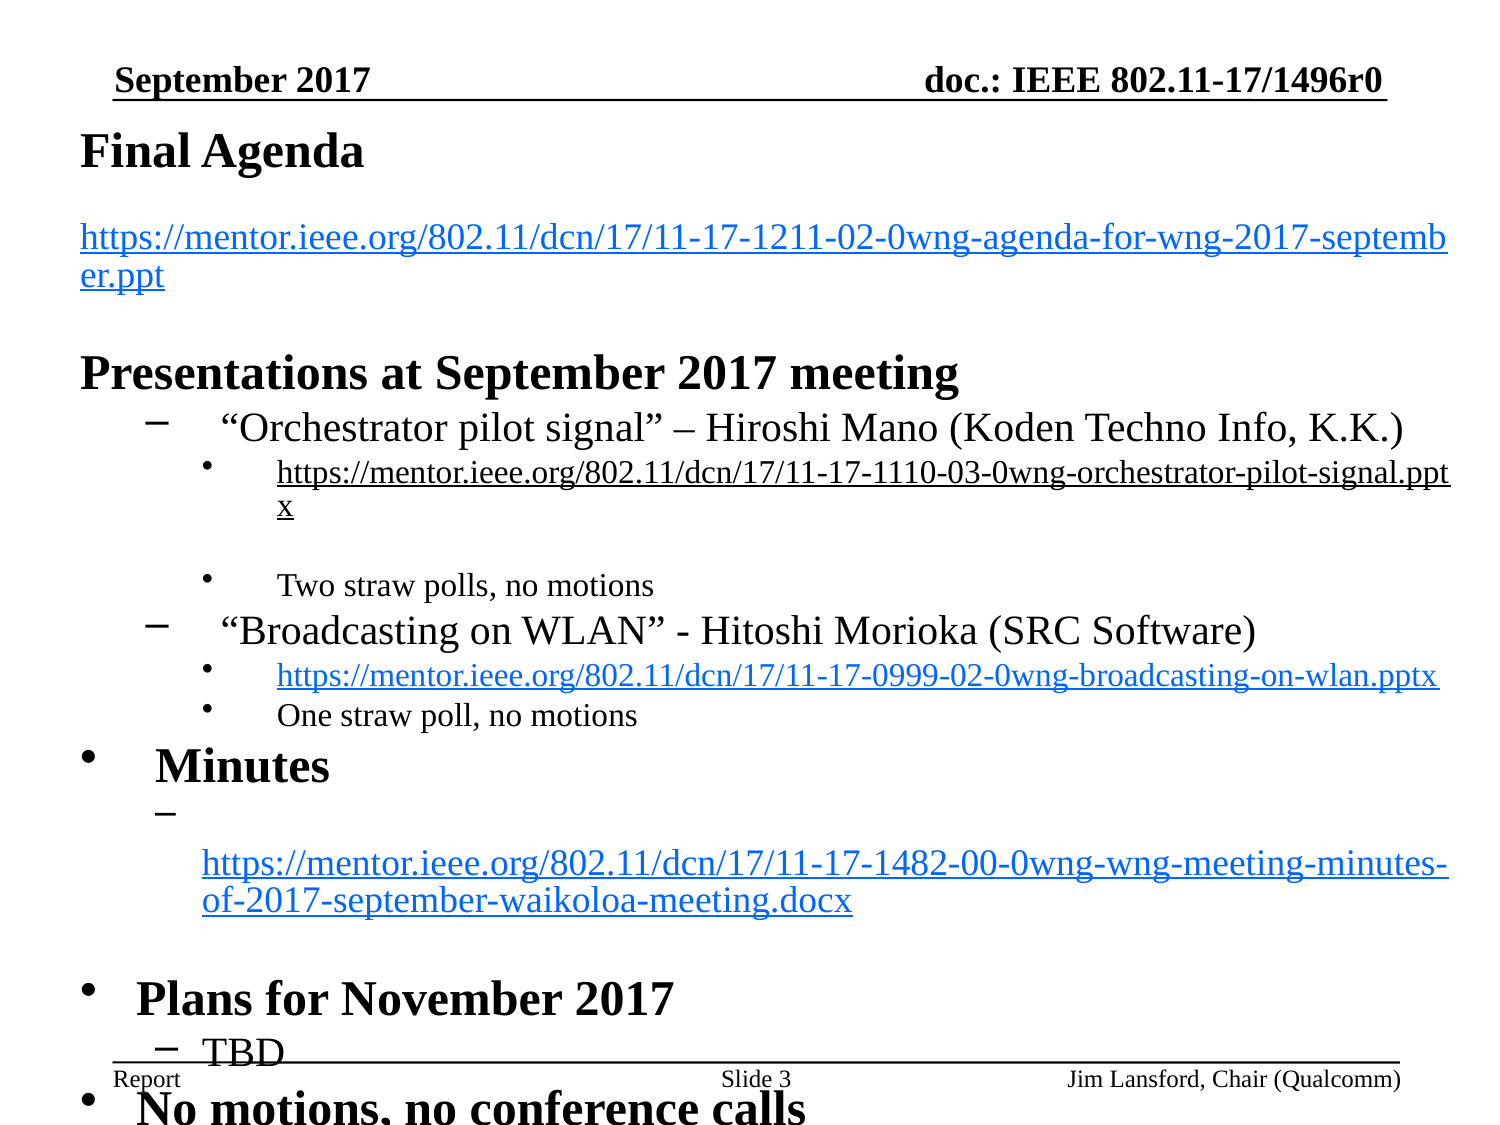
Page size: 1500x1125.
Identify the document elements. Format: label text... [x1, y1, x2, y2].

slide_number Slide 3 [712, 1062, 800, 1093]
list Final Agenda https://mentor.ieee.org/802.11/dcn/17/11-17-1211-02-0wng-agenda-for-wng-2017-september.ppt Presentations at September 2017 meeting “Orchestrator pilot signal” – Hiroshi Mano (Koden Techno Info, K.K.) https://mentor.ieee.org/802.11/dcn/17/11-17-1110-03-0wng-orchestrator-pilot-signal.pptx Two straw polls, no motions “Broadcasting on WLAN” - Hitoshi Morioka (SRC Software) https://mentor.ieee.org/802.11/dcn/17/11-17-0999-02-0wng-broadcasting-on-wlan.pptx One straw poll, no motions Minutes https://mentor.ieee.org/802.11/dcn/17/11-17-1482-00-0wng-wng-meeting-minutes-of-2017-september-waikoloa-meeting.docx Plans for November 2017 TBD No motions, no conference calls [64, 109, 1471, 976]
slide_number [114, 54, 374, 100]
footer Jim Lansford, Chair (Qualcomm) [1062, 1062, 1402, 1093]
